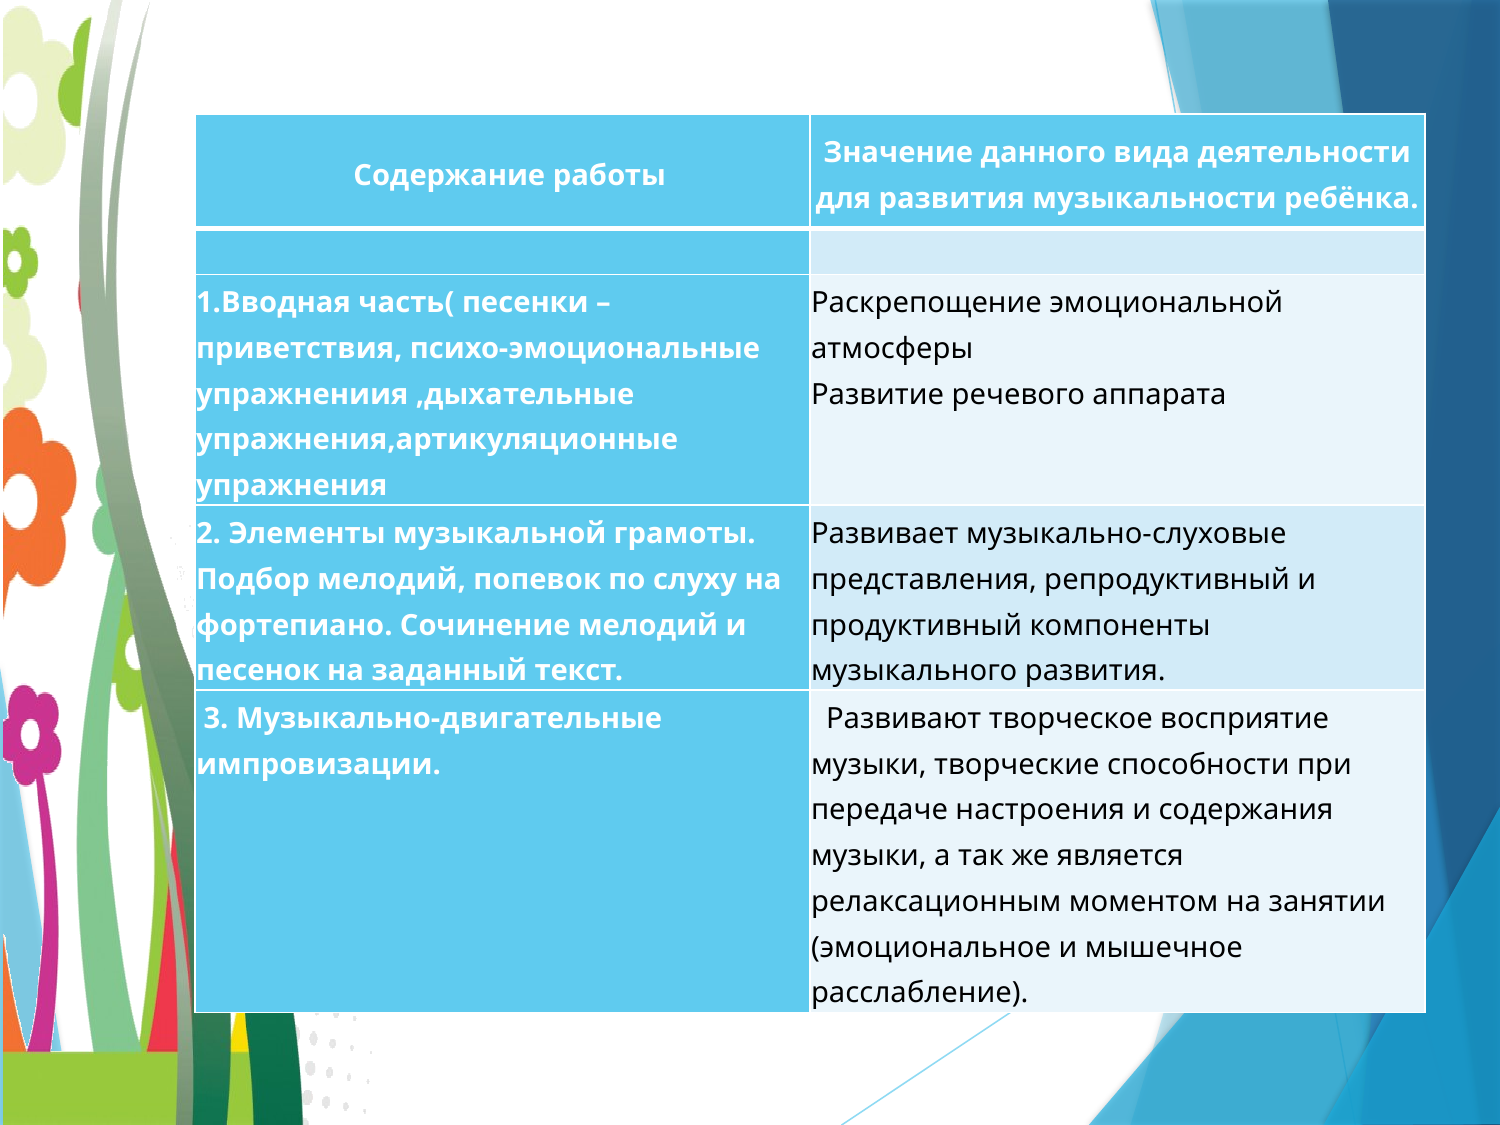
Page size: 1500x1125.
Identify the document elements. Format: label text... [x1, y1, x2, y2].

picture [3, 0, 975, 1125]
table_cell [980, 231, 1424, 274]
table_cell Развивает музыкально-слуховые представления, репродуктивный и продуктивный компоненты музыкального развития. [980, 506, 1424, 689]
table_cell Развивают творческое восприятие музыки, творческие способности при передаче настроения и содержания музыки, а так же является релаксационным моментом на занятии (эмоциональное и мышечное расслабление). [980, 691, 1424, 1012]
table_cell Раскрепощение эмоциональной атмосферы Развитие речевого аппарата [980, 275, 1424, 504]
table_header Значение данного вида деятельности для развития музыкальности ребёнка. [980, 115, 1424, 226]
